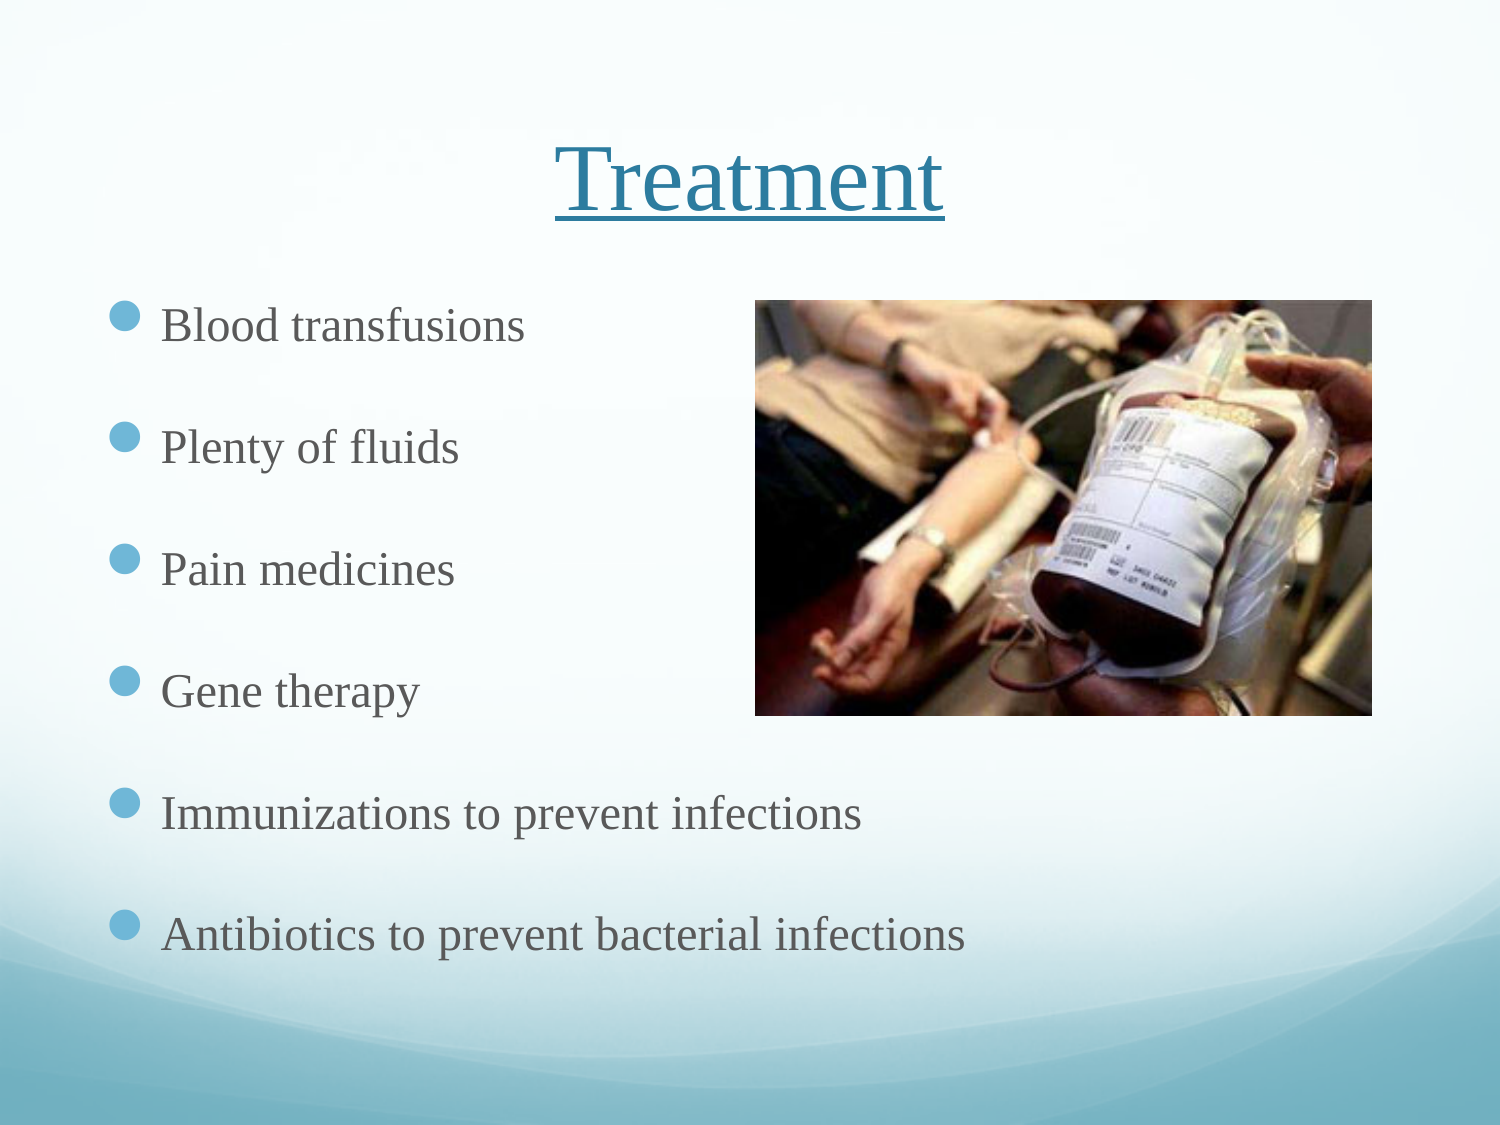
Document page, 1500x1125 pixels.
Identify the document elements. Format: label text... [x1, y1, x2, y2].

picture [754, 300, 1372, 716]
list Blood transfusions Plenty of fluids Pain medicines Gene therapy Immunizations to prevent infections Antibiotics to prevent bacterial infections [90, 262, 1410, 975]
title Treatment [90, 17, 1410, 237]
